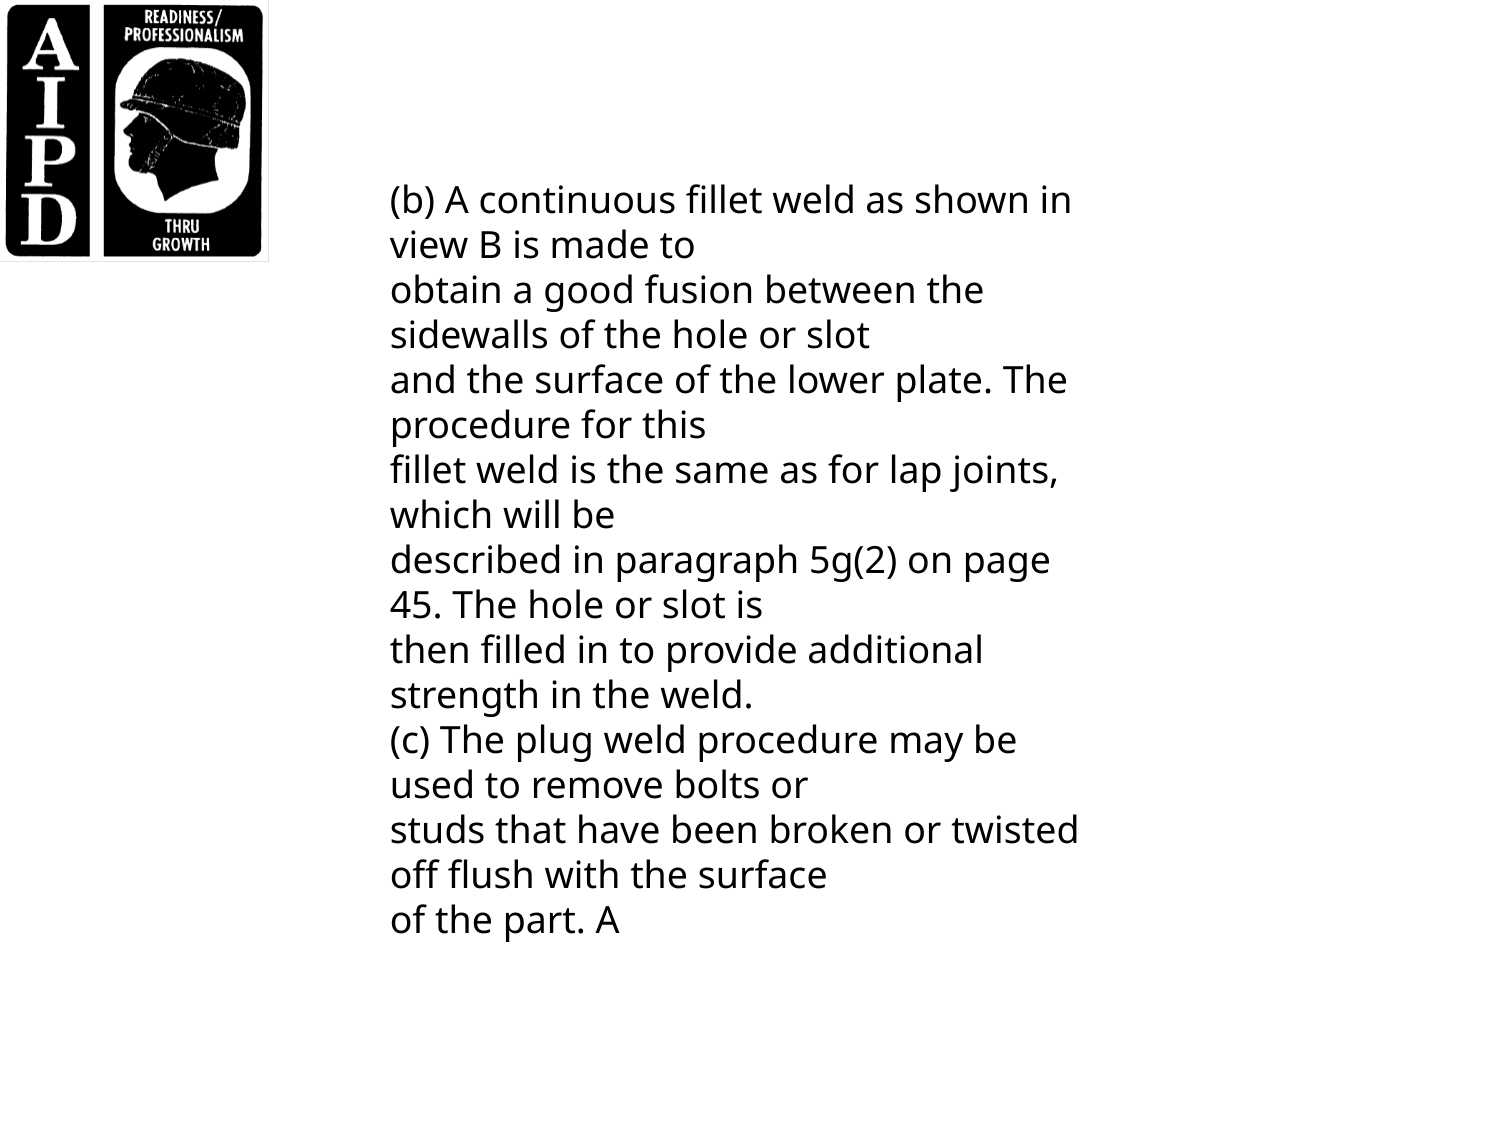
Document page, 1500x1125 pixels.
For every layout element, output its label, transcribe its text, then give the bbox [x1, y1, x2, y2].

picture [0, 0, 270, 263]
text_box (b) A continuous fillet weld as shown in view B is made to obtain a good fusion between the sidewalls of the hole or slot and the surface of the lower plate. The procedure for this fillet weld is the same as for lap joints, which will be described in paragraph 5g(2) on page 45. The hole or slot is then filled in to provide additional strength in the weld. (c) The plug weld procedure may be used to remove bolts or studs that have been broken or twisted off flush with the surface of the part. A [374, 168, 1125, 949]
